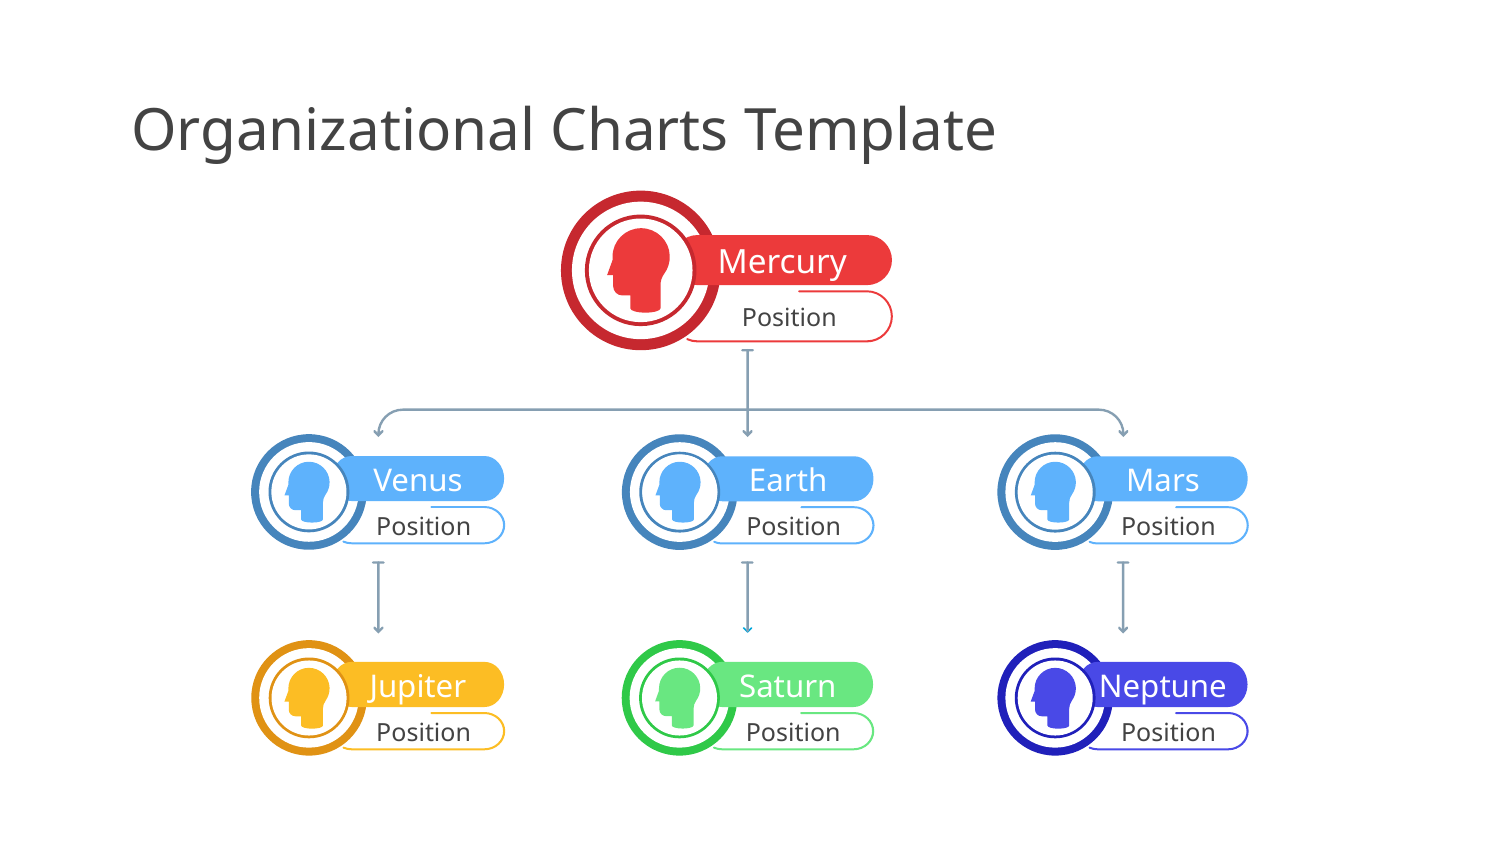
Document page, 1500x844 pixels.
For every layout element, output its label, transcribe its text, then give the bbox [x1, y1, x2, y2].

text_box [1116, 561, 1130, 634]
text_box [560, 190, 894, 351]
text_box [250, 639, 506, 756]
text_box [621, 639, 875, 756]
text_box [250, 433, 506, 550]
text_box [740, 561, 754, 633]
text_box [372, 348, 1130, 438]
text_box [997, 639, 1249, 756]
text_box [621, 446, 875, 551]
title Organizational Charts Template [116, 88, 1384, 167]
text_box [371, 561, 386, 634]
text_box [997, 434, 1250, 551]
